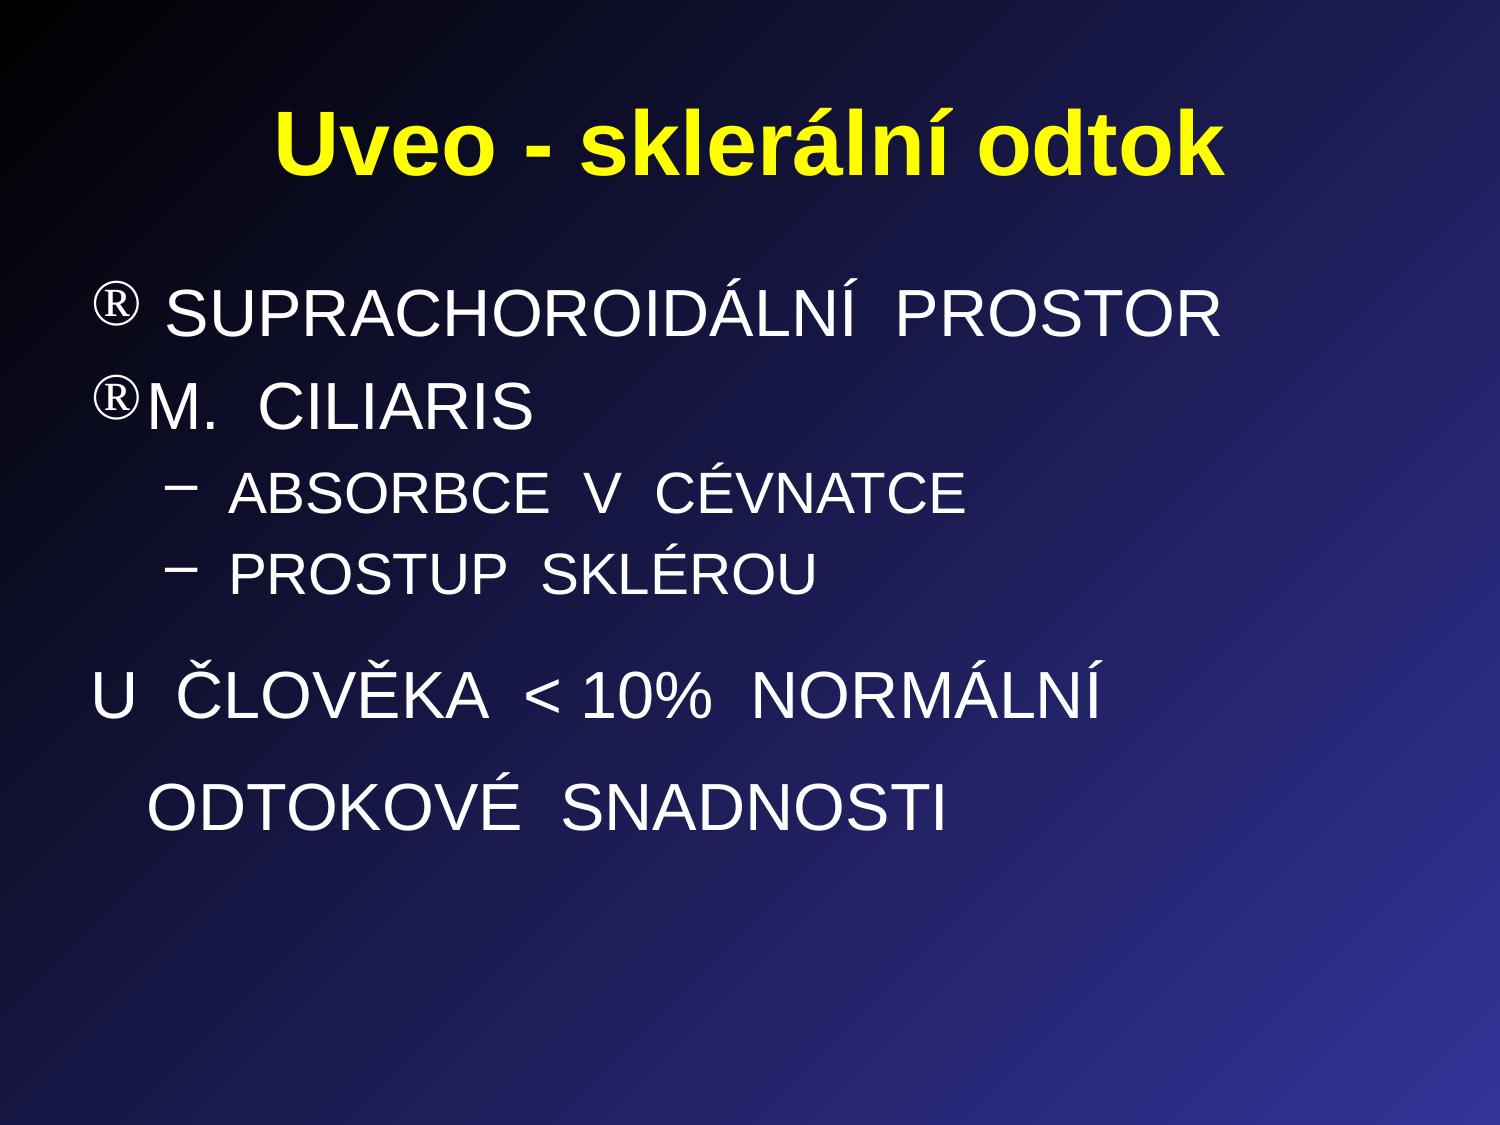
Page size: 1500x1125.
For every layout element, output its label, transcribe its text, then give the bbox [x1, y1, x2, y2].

list SUPRACHOROIDÁLNÍ PROSTOR M. CILIARIS ABSORBCE V CÉVNATCE PROSTUP SKLÉROU U ČLOVĚKA < 10% NORMÁLNÍ ODTOKOVÉ SNADNOSTI [74, 262, 1426, 1006]
title Uveo - sklerální odtok [74, 44, 1426, 233]
